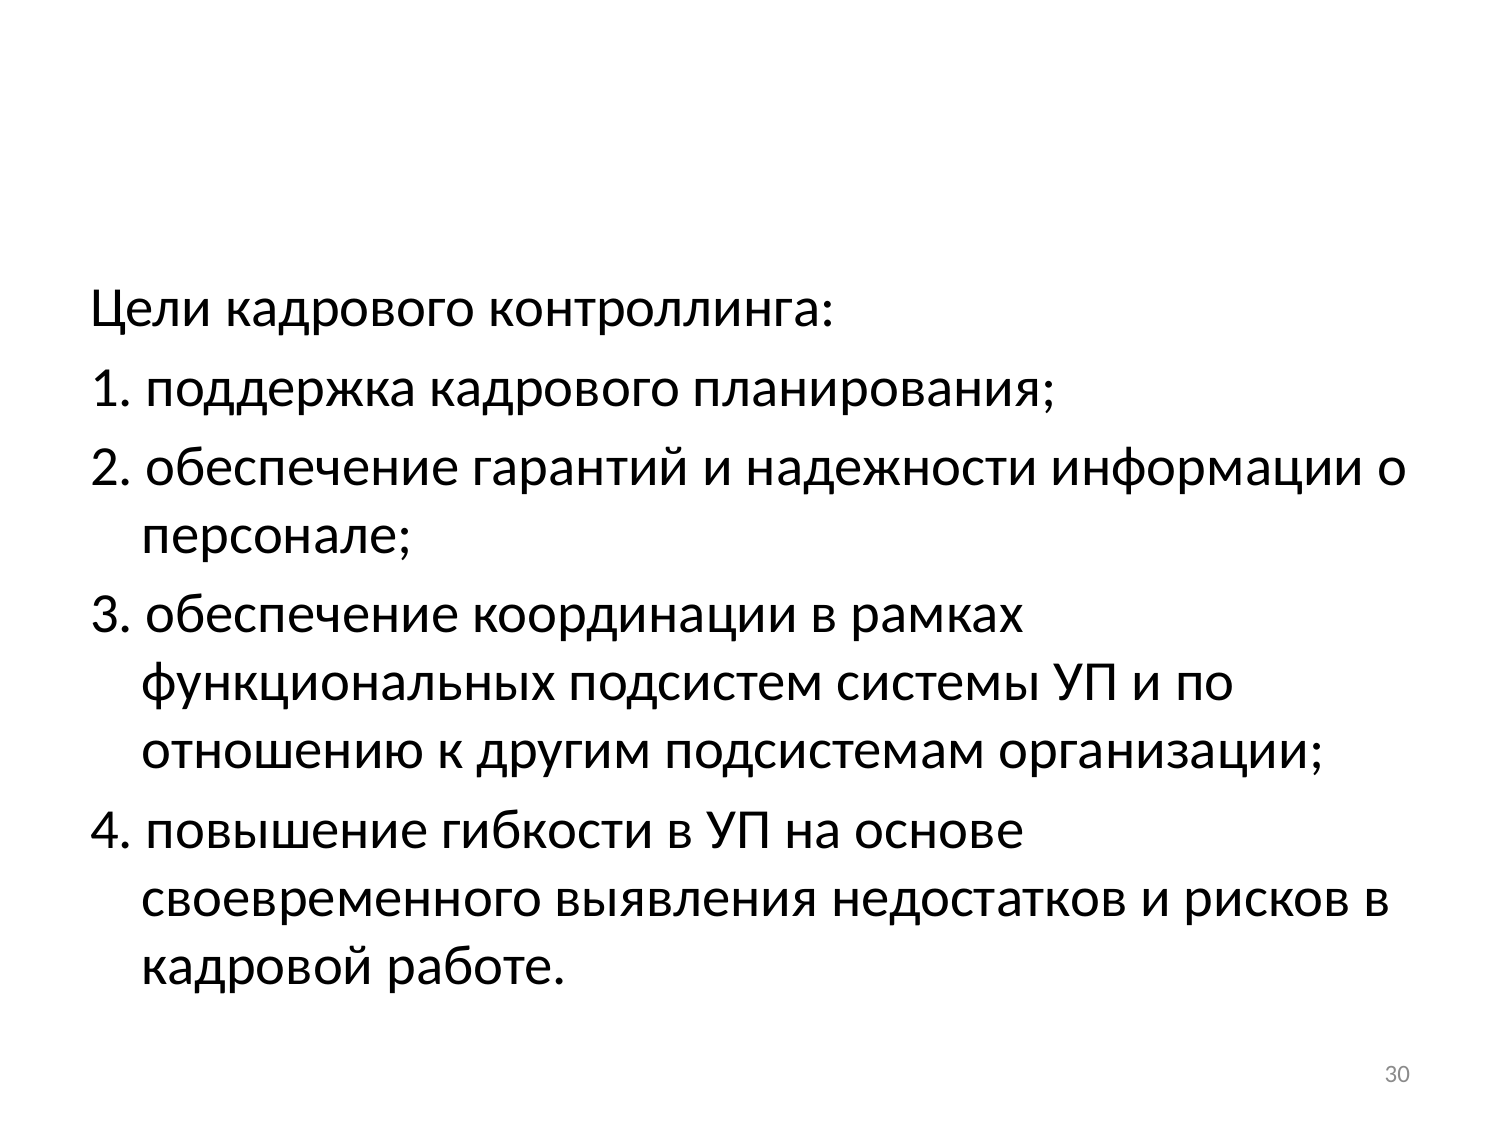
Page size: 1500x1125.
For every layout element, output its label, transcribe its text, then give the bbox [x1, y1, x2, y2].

list Цели кадрового контроллинга: 1. поддержка кадрового планирования; 2. обеспечение гарантий и надежности информации о персонале; 3. обеспечение координации в рамках функциональных подсистем системы УП и по отношению к другим подсистемам организации; 4. повышение гибкости в УП на основе своевременного выявления недостатков и рисков в кадровой работе. [75, 262, 1425, 1005]
slide_number 30 [1074, 1042, 1425, 1103]
